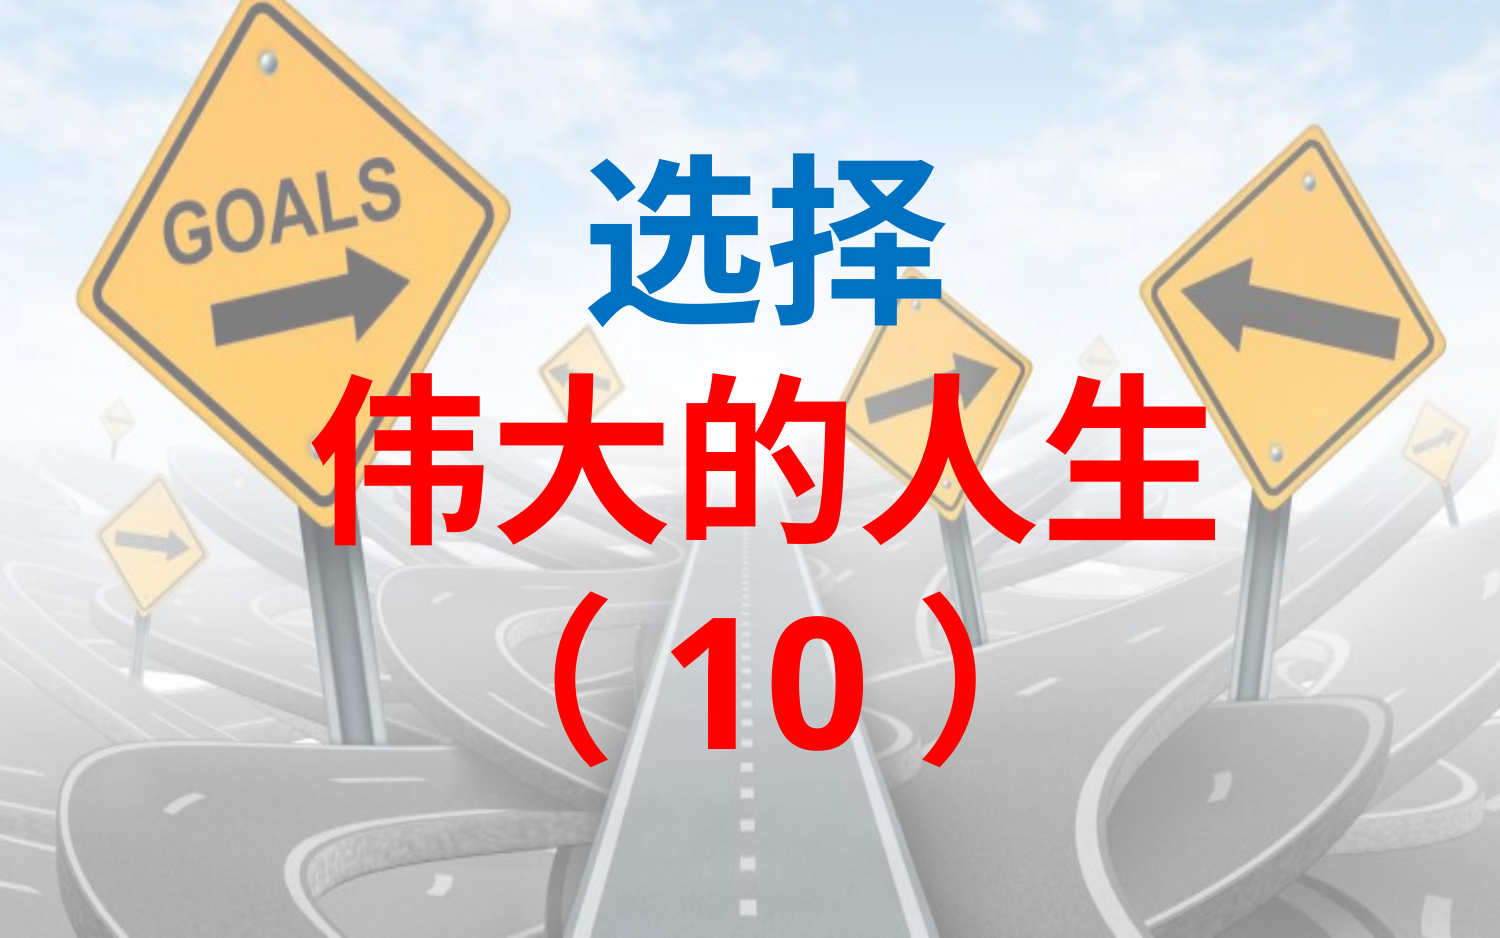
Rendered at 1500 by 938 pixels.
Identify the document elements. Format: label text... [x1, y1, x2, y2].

text_box 选择 伟大的人生 （10） [292, 118, 1239, 794]
